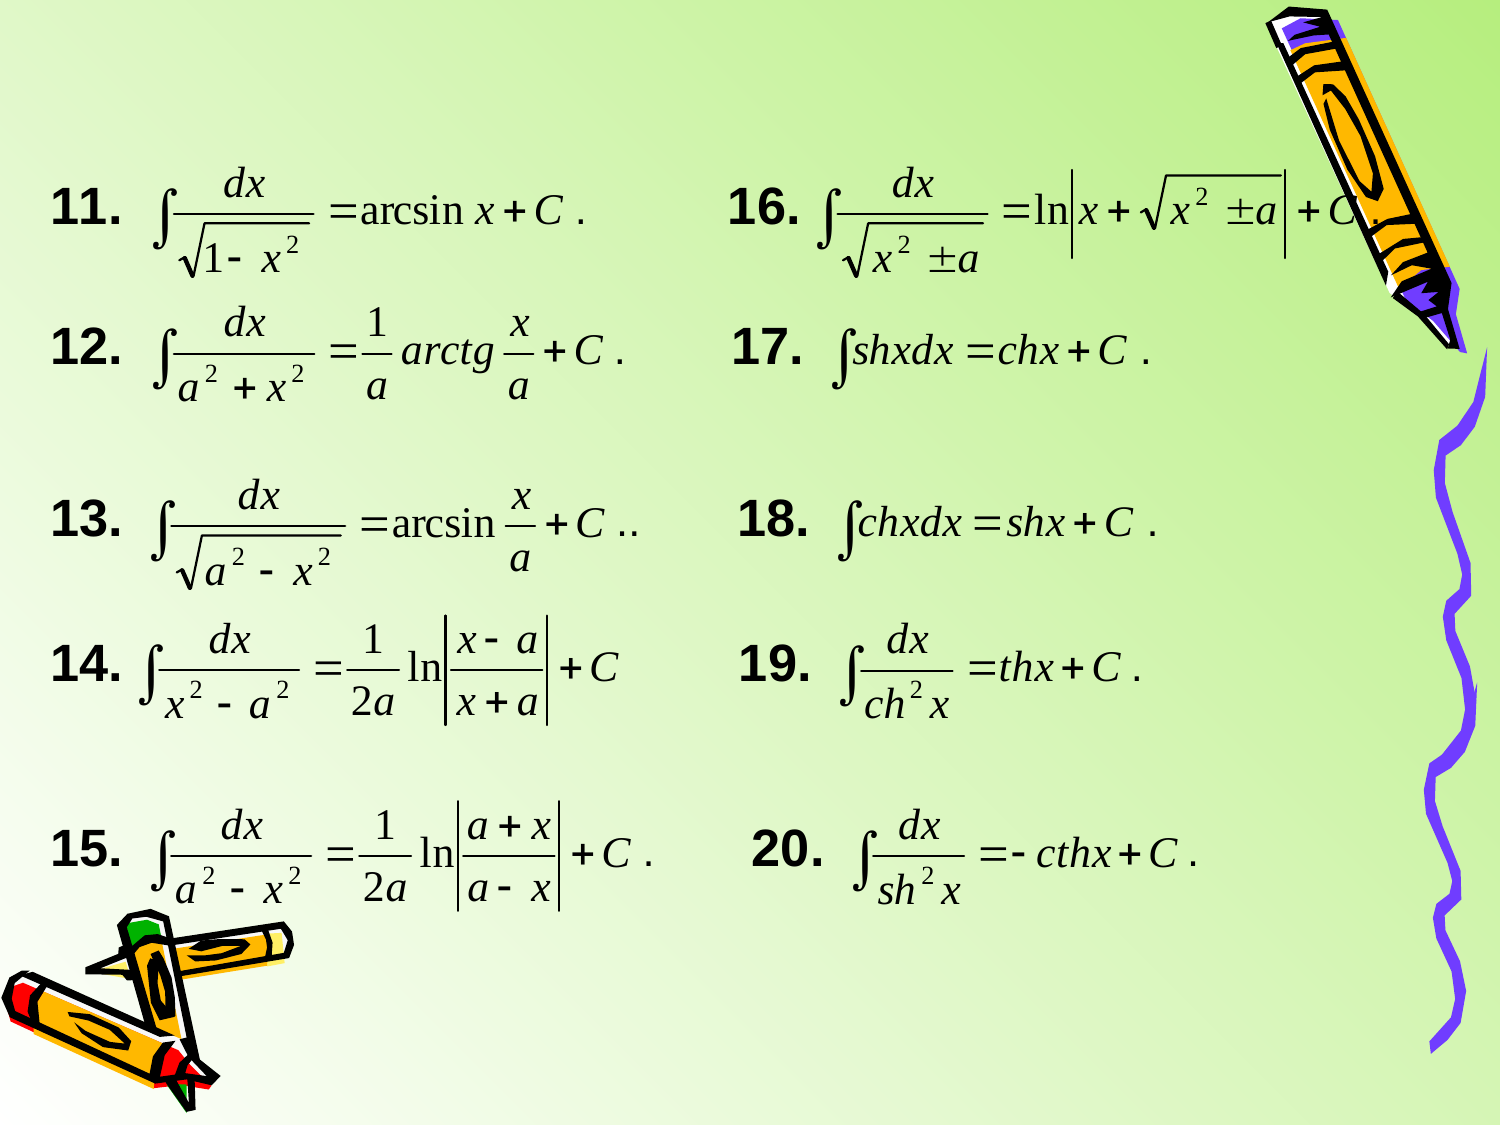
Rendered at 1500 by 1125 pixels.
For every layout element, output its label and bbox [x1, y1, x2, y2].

text_box [49, 149, 1382, 926]
